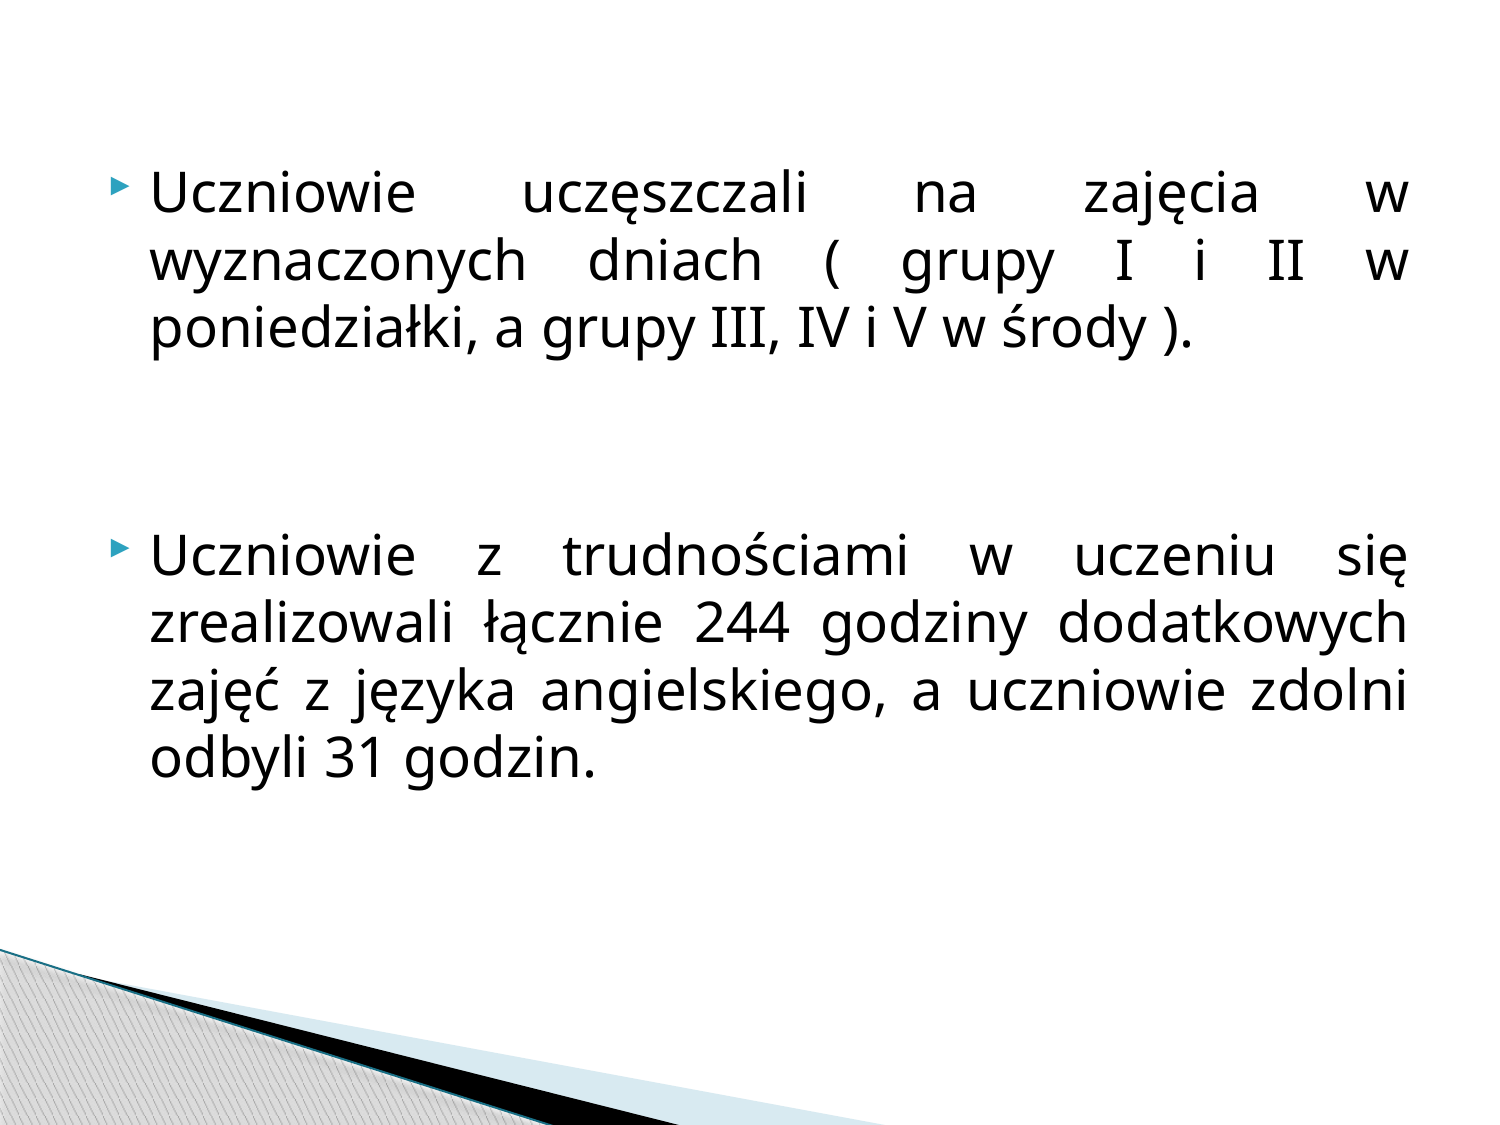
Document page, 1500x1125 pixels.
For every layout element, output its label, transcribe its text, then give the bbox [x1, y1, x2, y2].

list Uczniowie uczęszczali na zajęcia w wyznaczonych dniach ( grupy I i II w poniedziałki, a grupy III, IV i V w środy ). Uczniowie z trudnościami w uczeniu się zrealizowali łącznie 244 godziny dodatkowych zajęć z języka angielskiego, a uczniowie zdolni odbyli 31 godzin. [75, 149, 1425, 1005]
